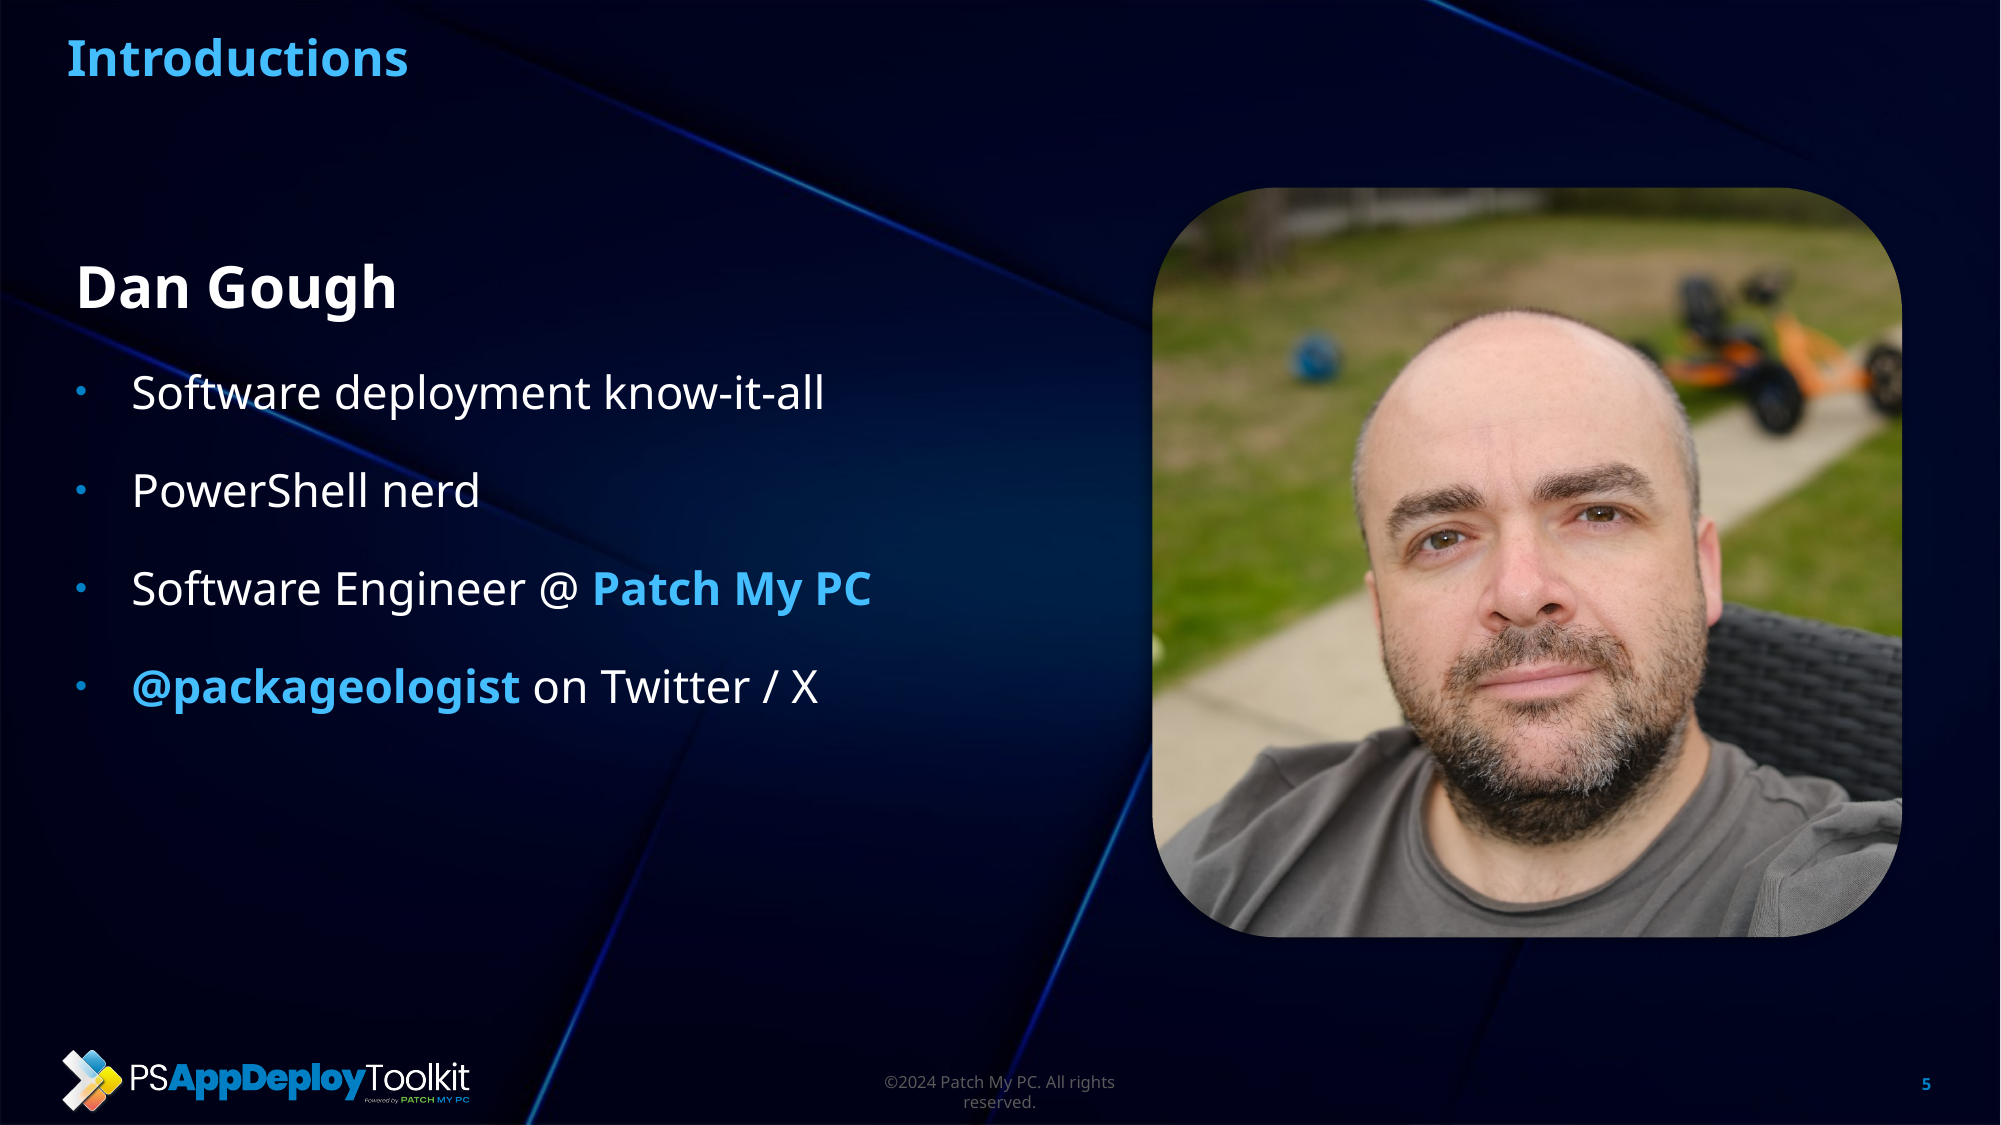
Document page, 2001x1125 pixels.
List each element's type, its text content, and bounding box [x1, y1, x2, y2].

list Dan Gough Software deployment know-it-all PowerShell nerd Software Engineer @ Patch My PC @packageologist on Twitter / X [55, 208, 1103, 976]
picture [0, 0, 2001, 1125]
list Introductions [51, 31, 941, 91]
